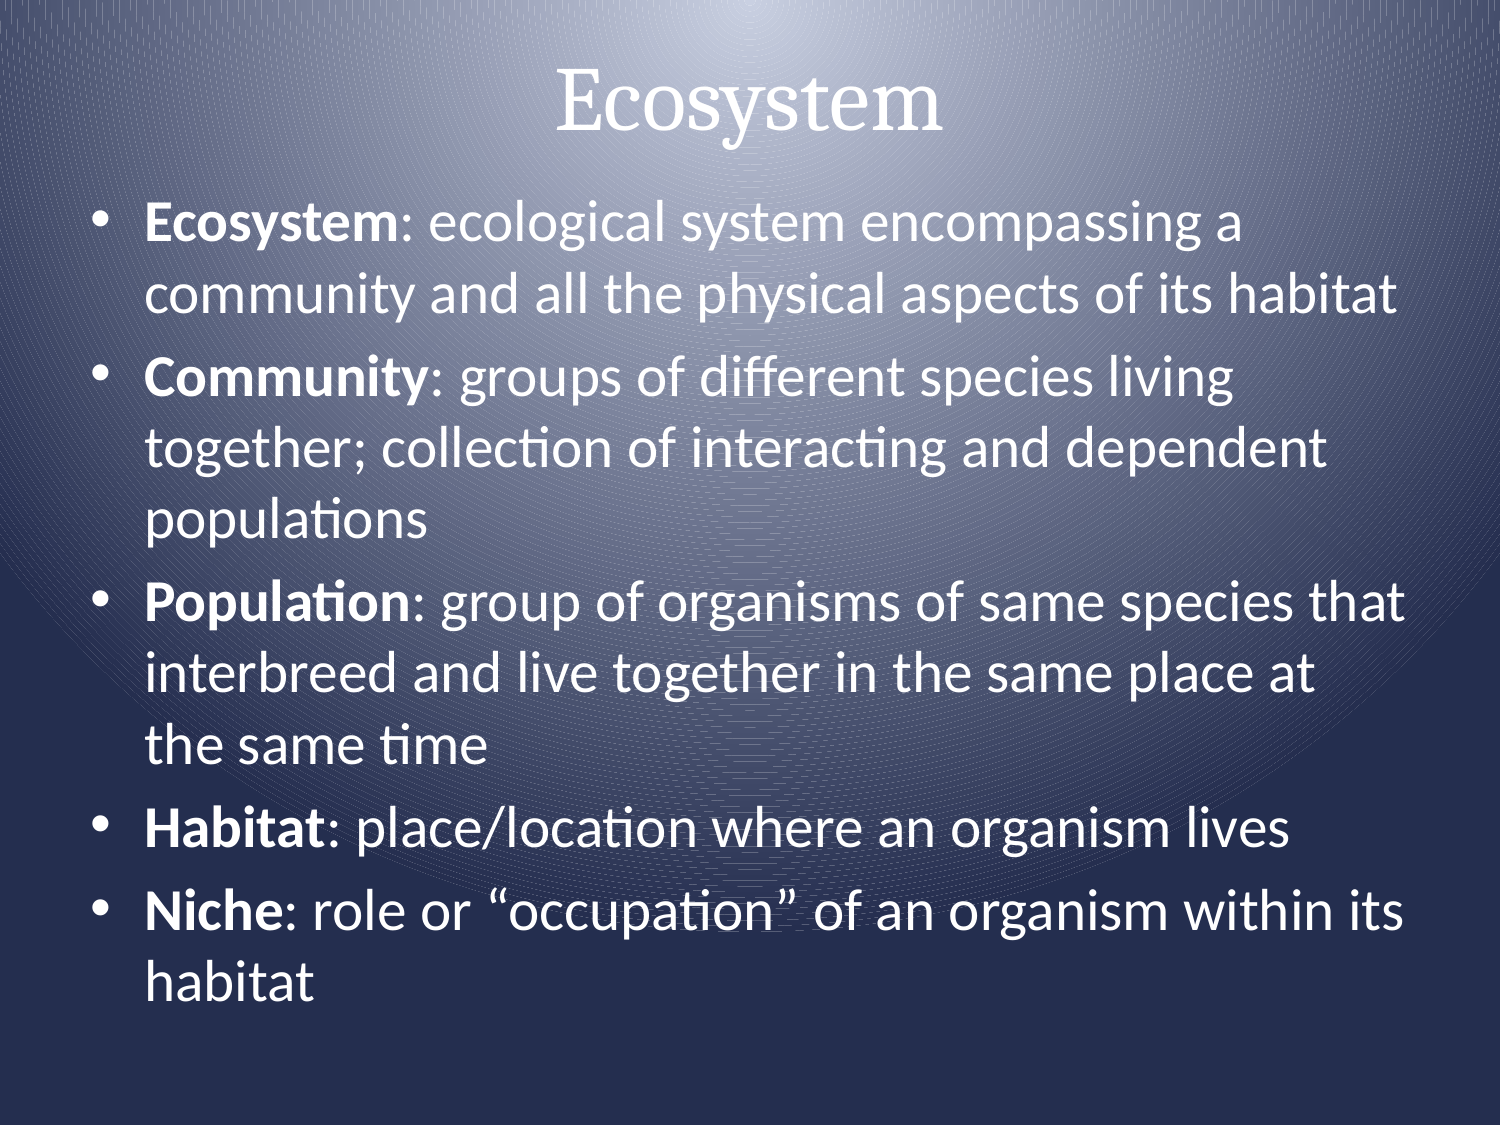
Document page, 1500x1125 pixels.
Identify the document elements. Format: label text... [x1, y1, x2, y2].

title Ecosystem [75, 0, 1425, 174]
list Ecosystem: ecological system encompassing a community and all the physical aspects of its habitat Community: groups of different species living together; collection of interacting and dependent populations Population: group of organisms of same species that interbreed and live together in the same place at the same time Habitat: place/location where an organism lives Niche: role or “occupation” of an organism within its habitat [75, 174, 1425, 1088]
